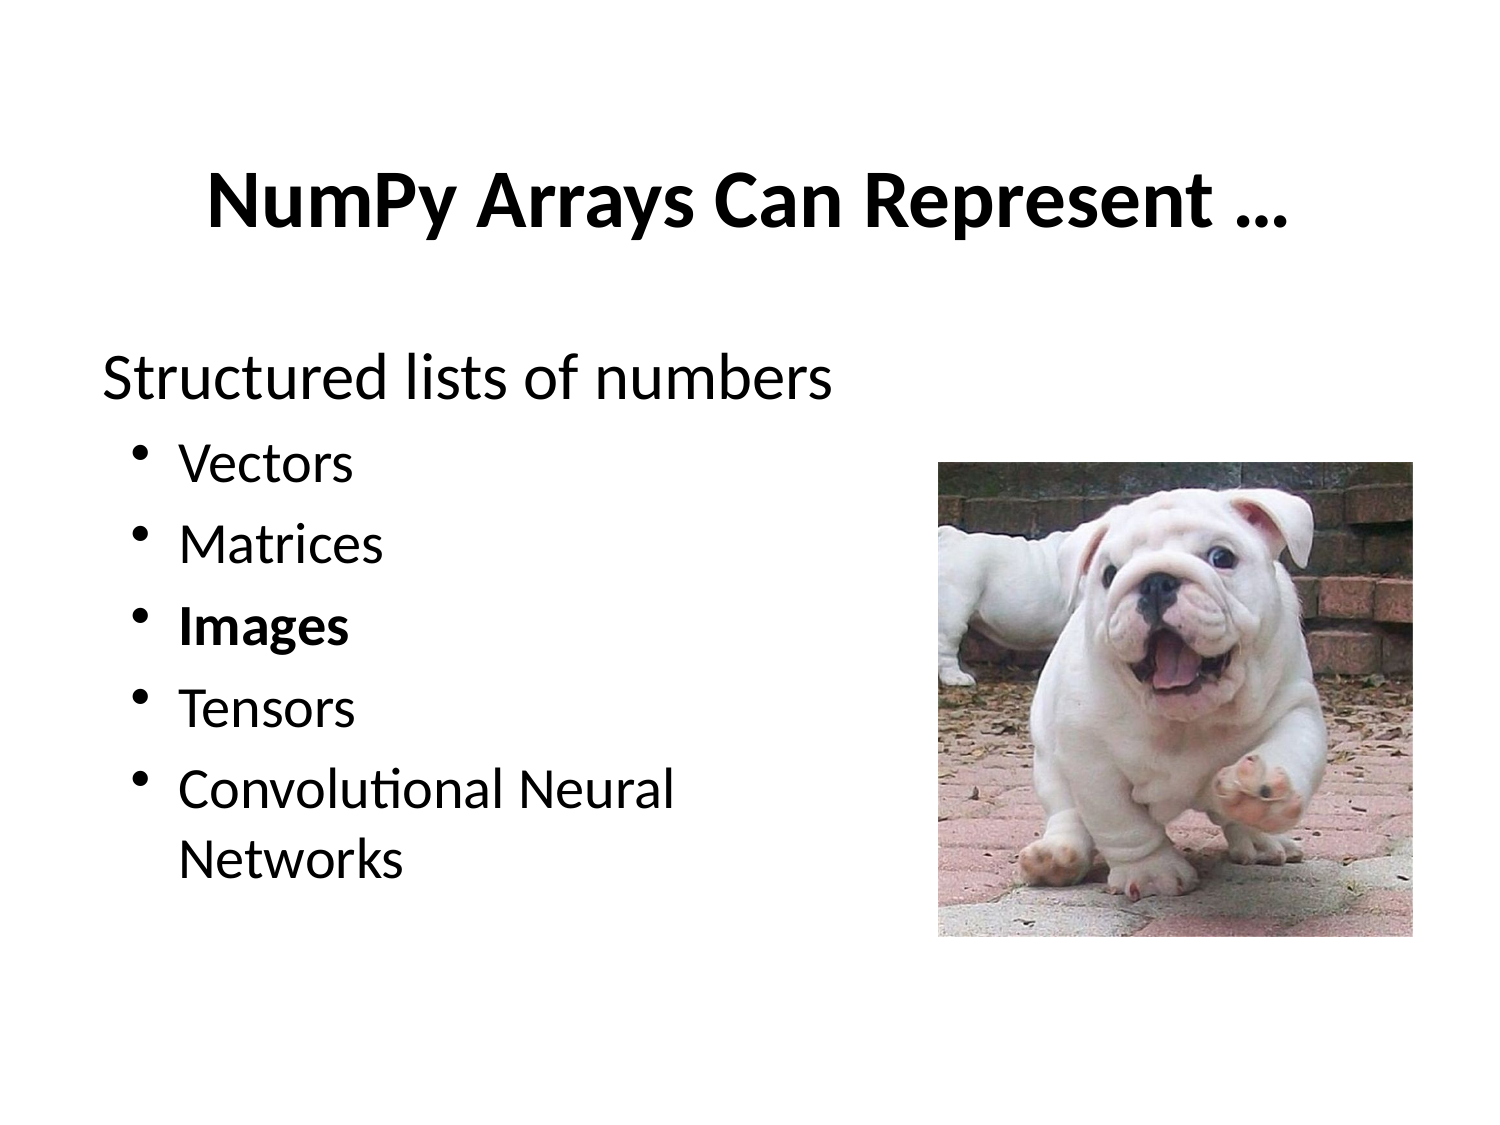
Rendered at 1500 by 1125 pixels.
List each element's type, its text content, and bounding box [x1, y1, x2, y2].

list Structured lists of numbers Vectors Matrices Images Tensors Convolutional Neural Networks [87, 324, 875, 1000]
picture [938, 462, 1413, 937]
title NumPy Arrays Can Represent … [112, 99, 1388, 288]
